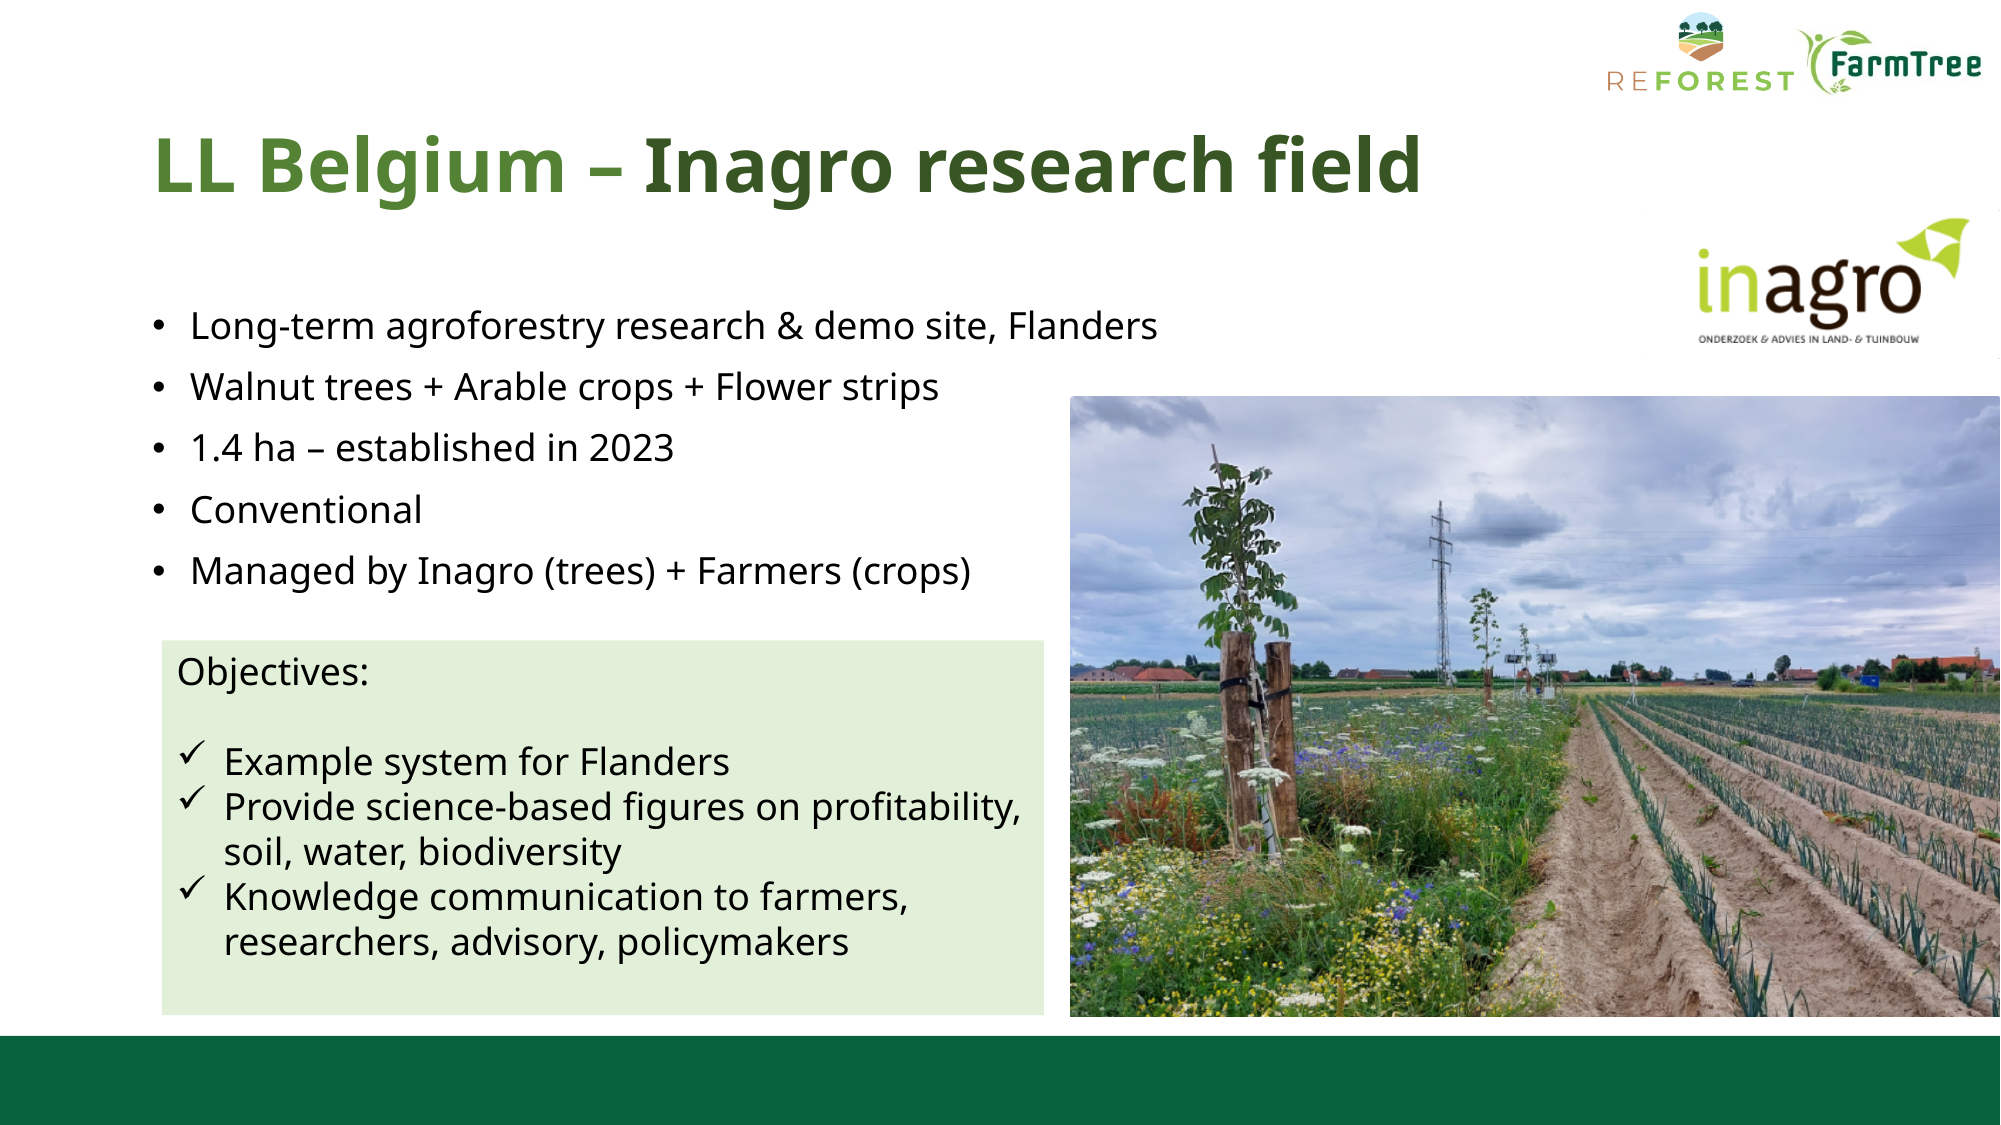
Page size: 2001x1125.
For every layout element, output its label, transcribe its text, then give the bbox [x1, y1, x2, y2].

list Long-term agroforestry research & demo site, Flanders Walnut trees + Arable crops + Flower strips 1.4 ha – established in 2023 Conventional Managed by Inagro (trees) + Farmers (crops) [137, 299, 1251, 1014]
text_box [0, 1035, 2000, 1125]
picture [1069, 396, 2000, 1017]
title LL Belgium – Inagro research field [137, 59, 1863, 278]
picture [1608, 12, 1992, 106]
text_box Objectives: Example system for Flanders Provide science-based figures on profitability, soil, water, biodiversity Knowledge communication to farmers, researchers, advisory, policymakers [161, 640, 1044, 1016]
picture [1646, 210, 2000, 359]
